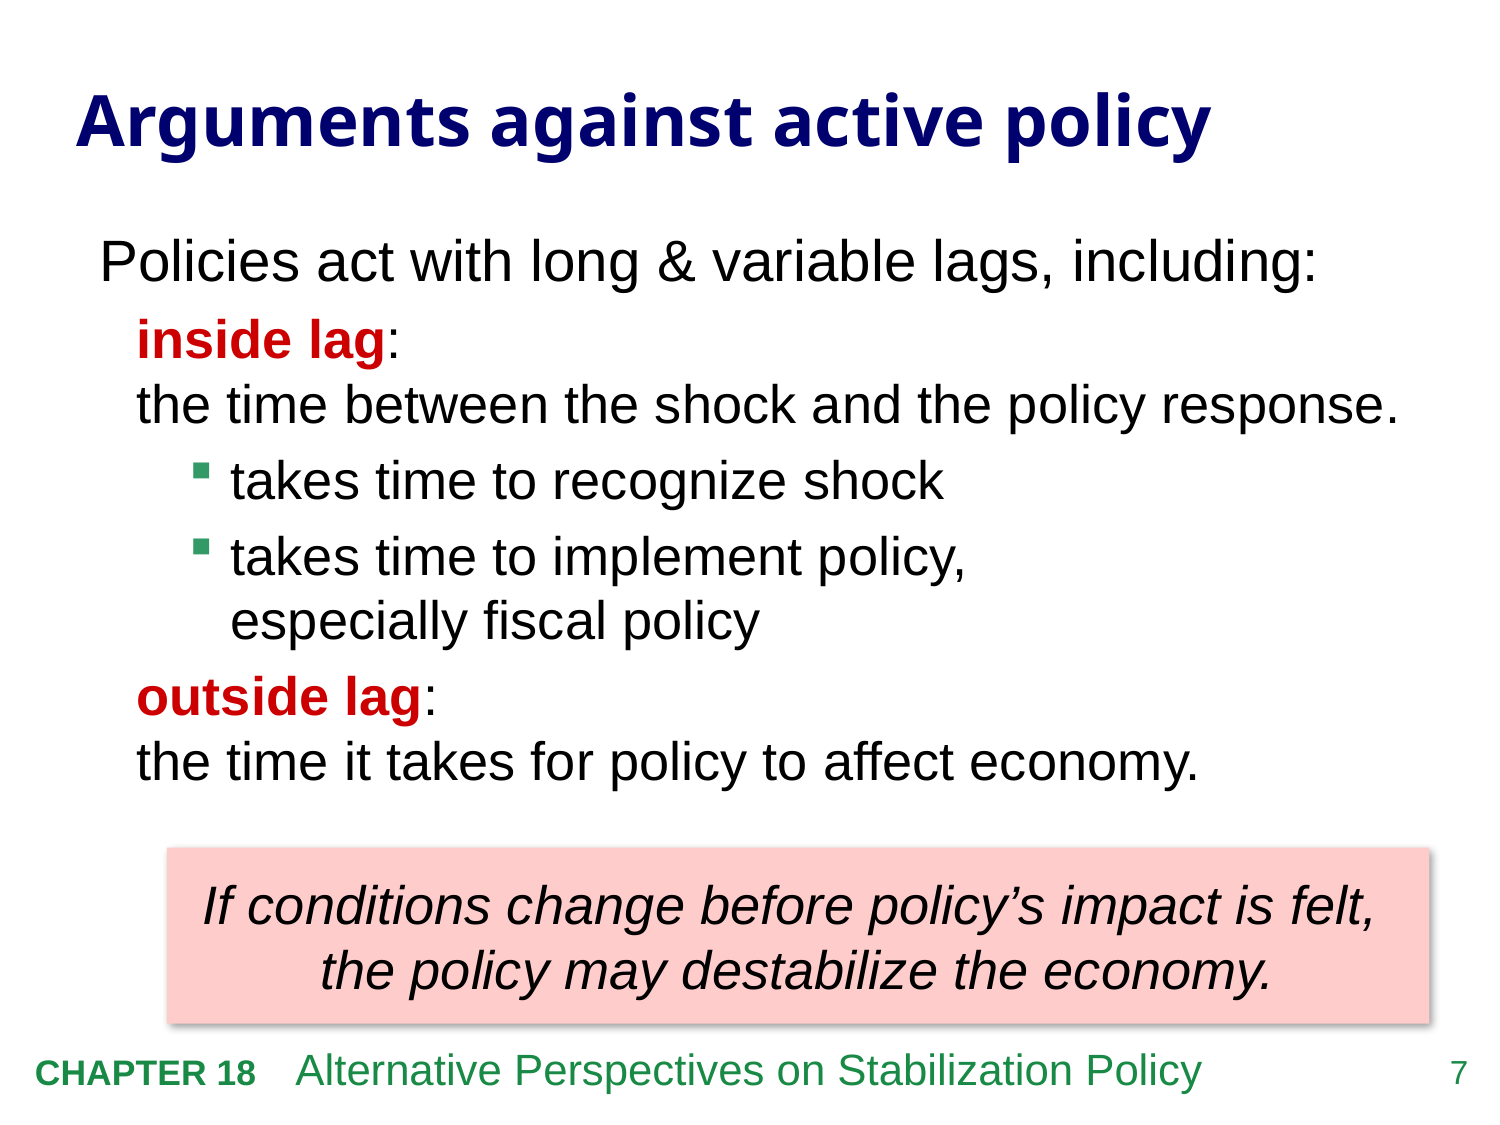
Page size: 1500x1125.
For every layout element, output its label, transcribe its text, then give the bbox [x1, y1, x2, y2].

title Arguments against active policy [76, 38, 1430, 193]
text_box If conditions change before policy’s impact is felt, the policy may destabilize the economy. [166, 847, 1430, 1024]
list Policies act with long & variable lags, including: inside lag: the time between the shock and the policy response. takes time to recognize shock takes time to implement policy, especially fiscal policy outside lag: the time it takes for policy to affect economy. [84, 212, 1472, 842]
